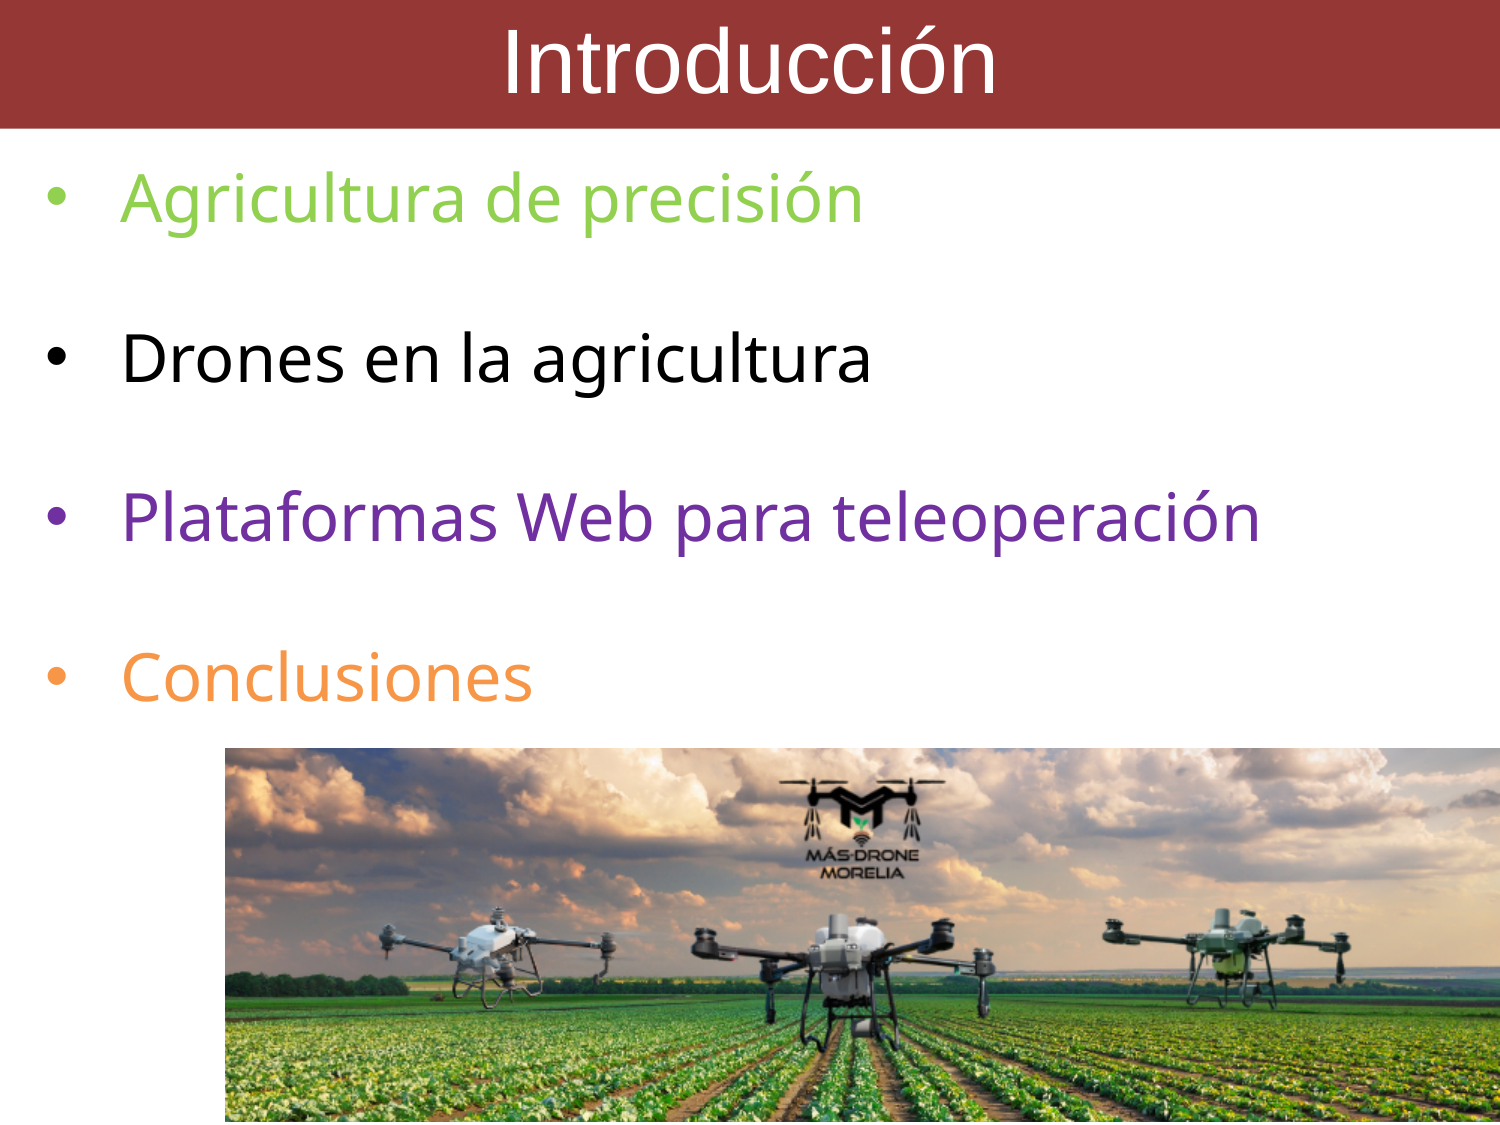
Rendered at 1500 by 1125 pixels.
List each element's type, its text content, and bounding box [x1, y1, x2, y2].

title Introducción [0, 0, 1500, 129]
picture [224, 748, 1500, 1123]
text_box Agricultura de precisión Drones en la agricultura Plataformas Web para teleoperación Conclusiones [30, 148, 1470, 723]
